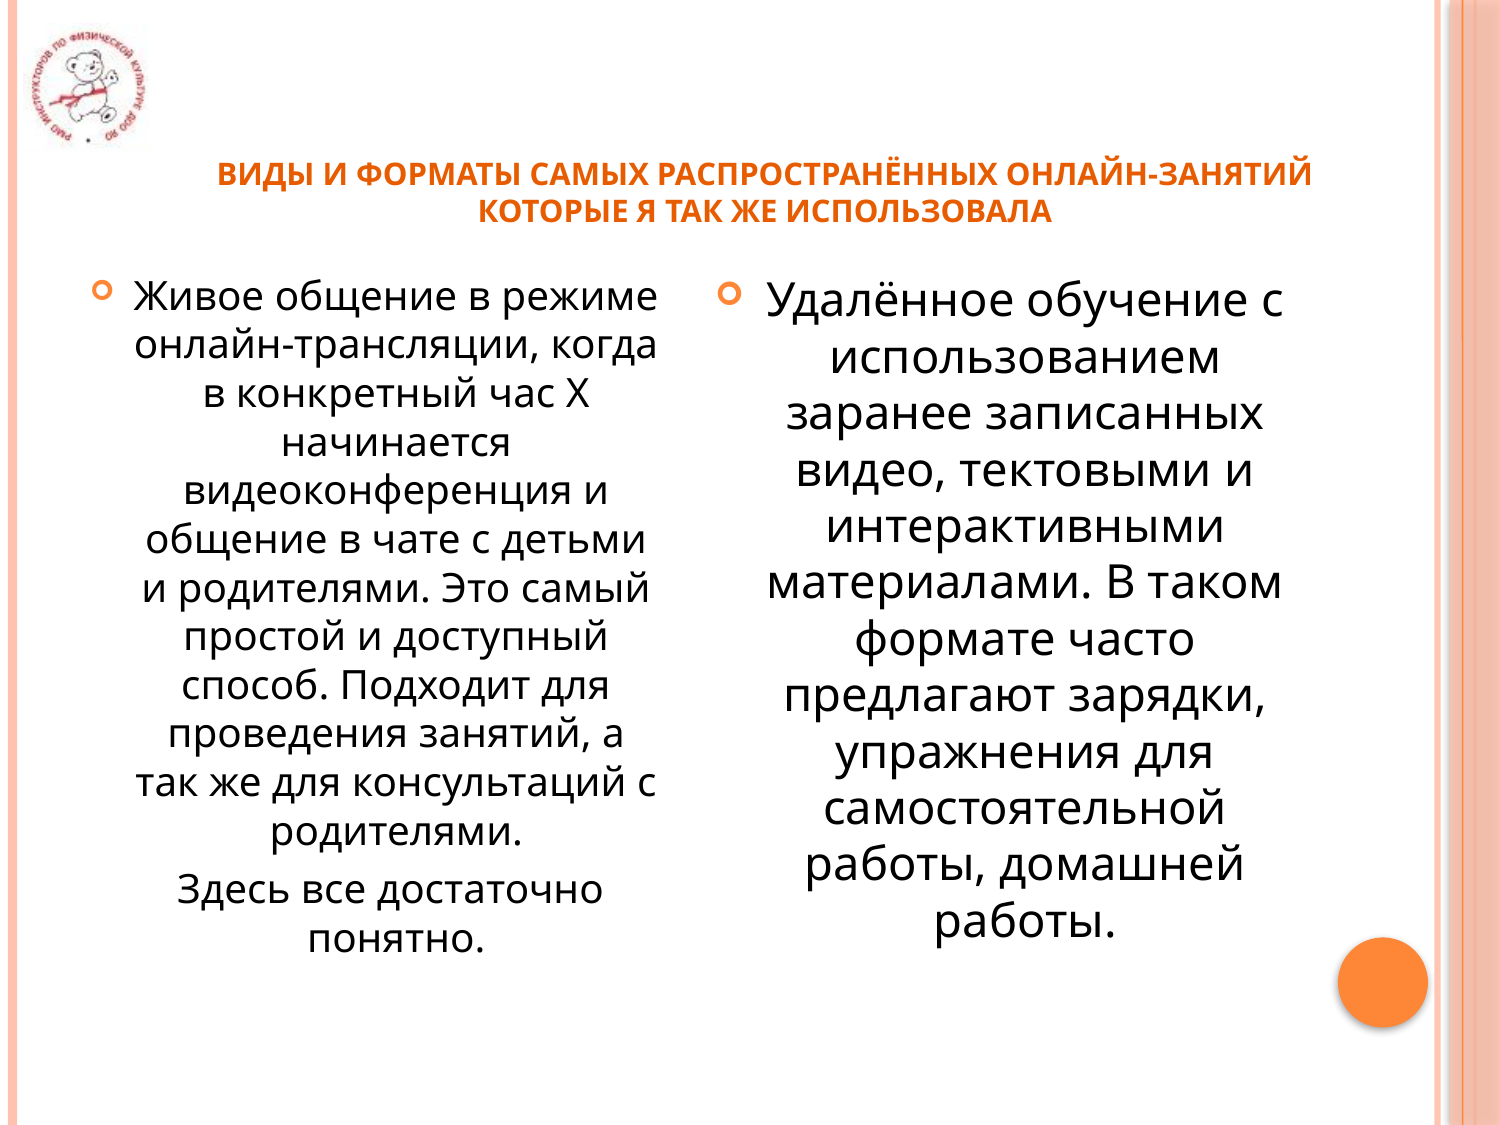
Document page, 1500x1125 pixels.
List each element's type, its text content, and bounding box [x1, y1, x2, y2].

title Виды и форматы самых распространённых онлайн-занятий которые я так же использовала [152, 105, 1378, 237]
picture [22, 22, 153, 153]
list Удалённое обучение с использованием заранее записанных видео, тектовыми и интерактивными материалами. В таком формате часто предлагают зарядки, упражнения для самостоятельной работы, домашней работы. [700, 262, 1301, 1013]
list Живое общение в режиме онлайн-трансляции, когда в конкретный час Х начинается видеоконференция и общение в чате с детьми и родителями. Это самый простой и доступный способ. Подходит для проведения занятий, а так же для консультаций с родителями. Здесь все достаточно понятно. [75, 262, 675, 1013]
